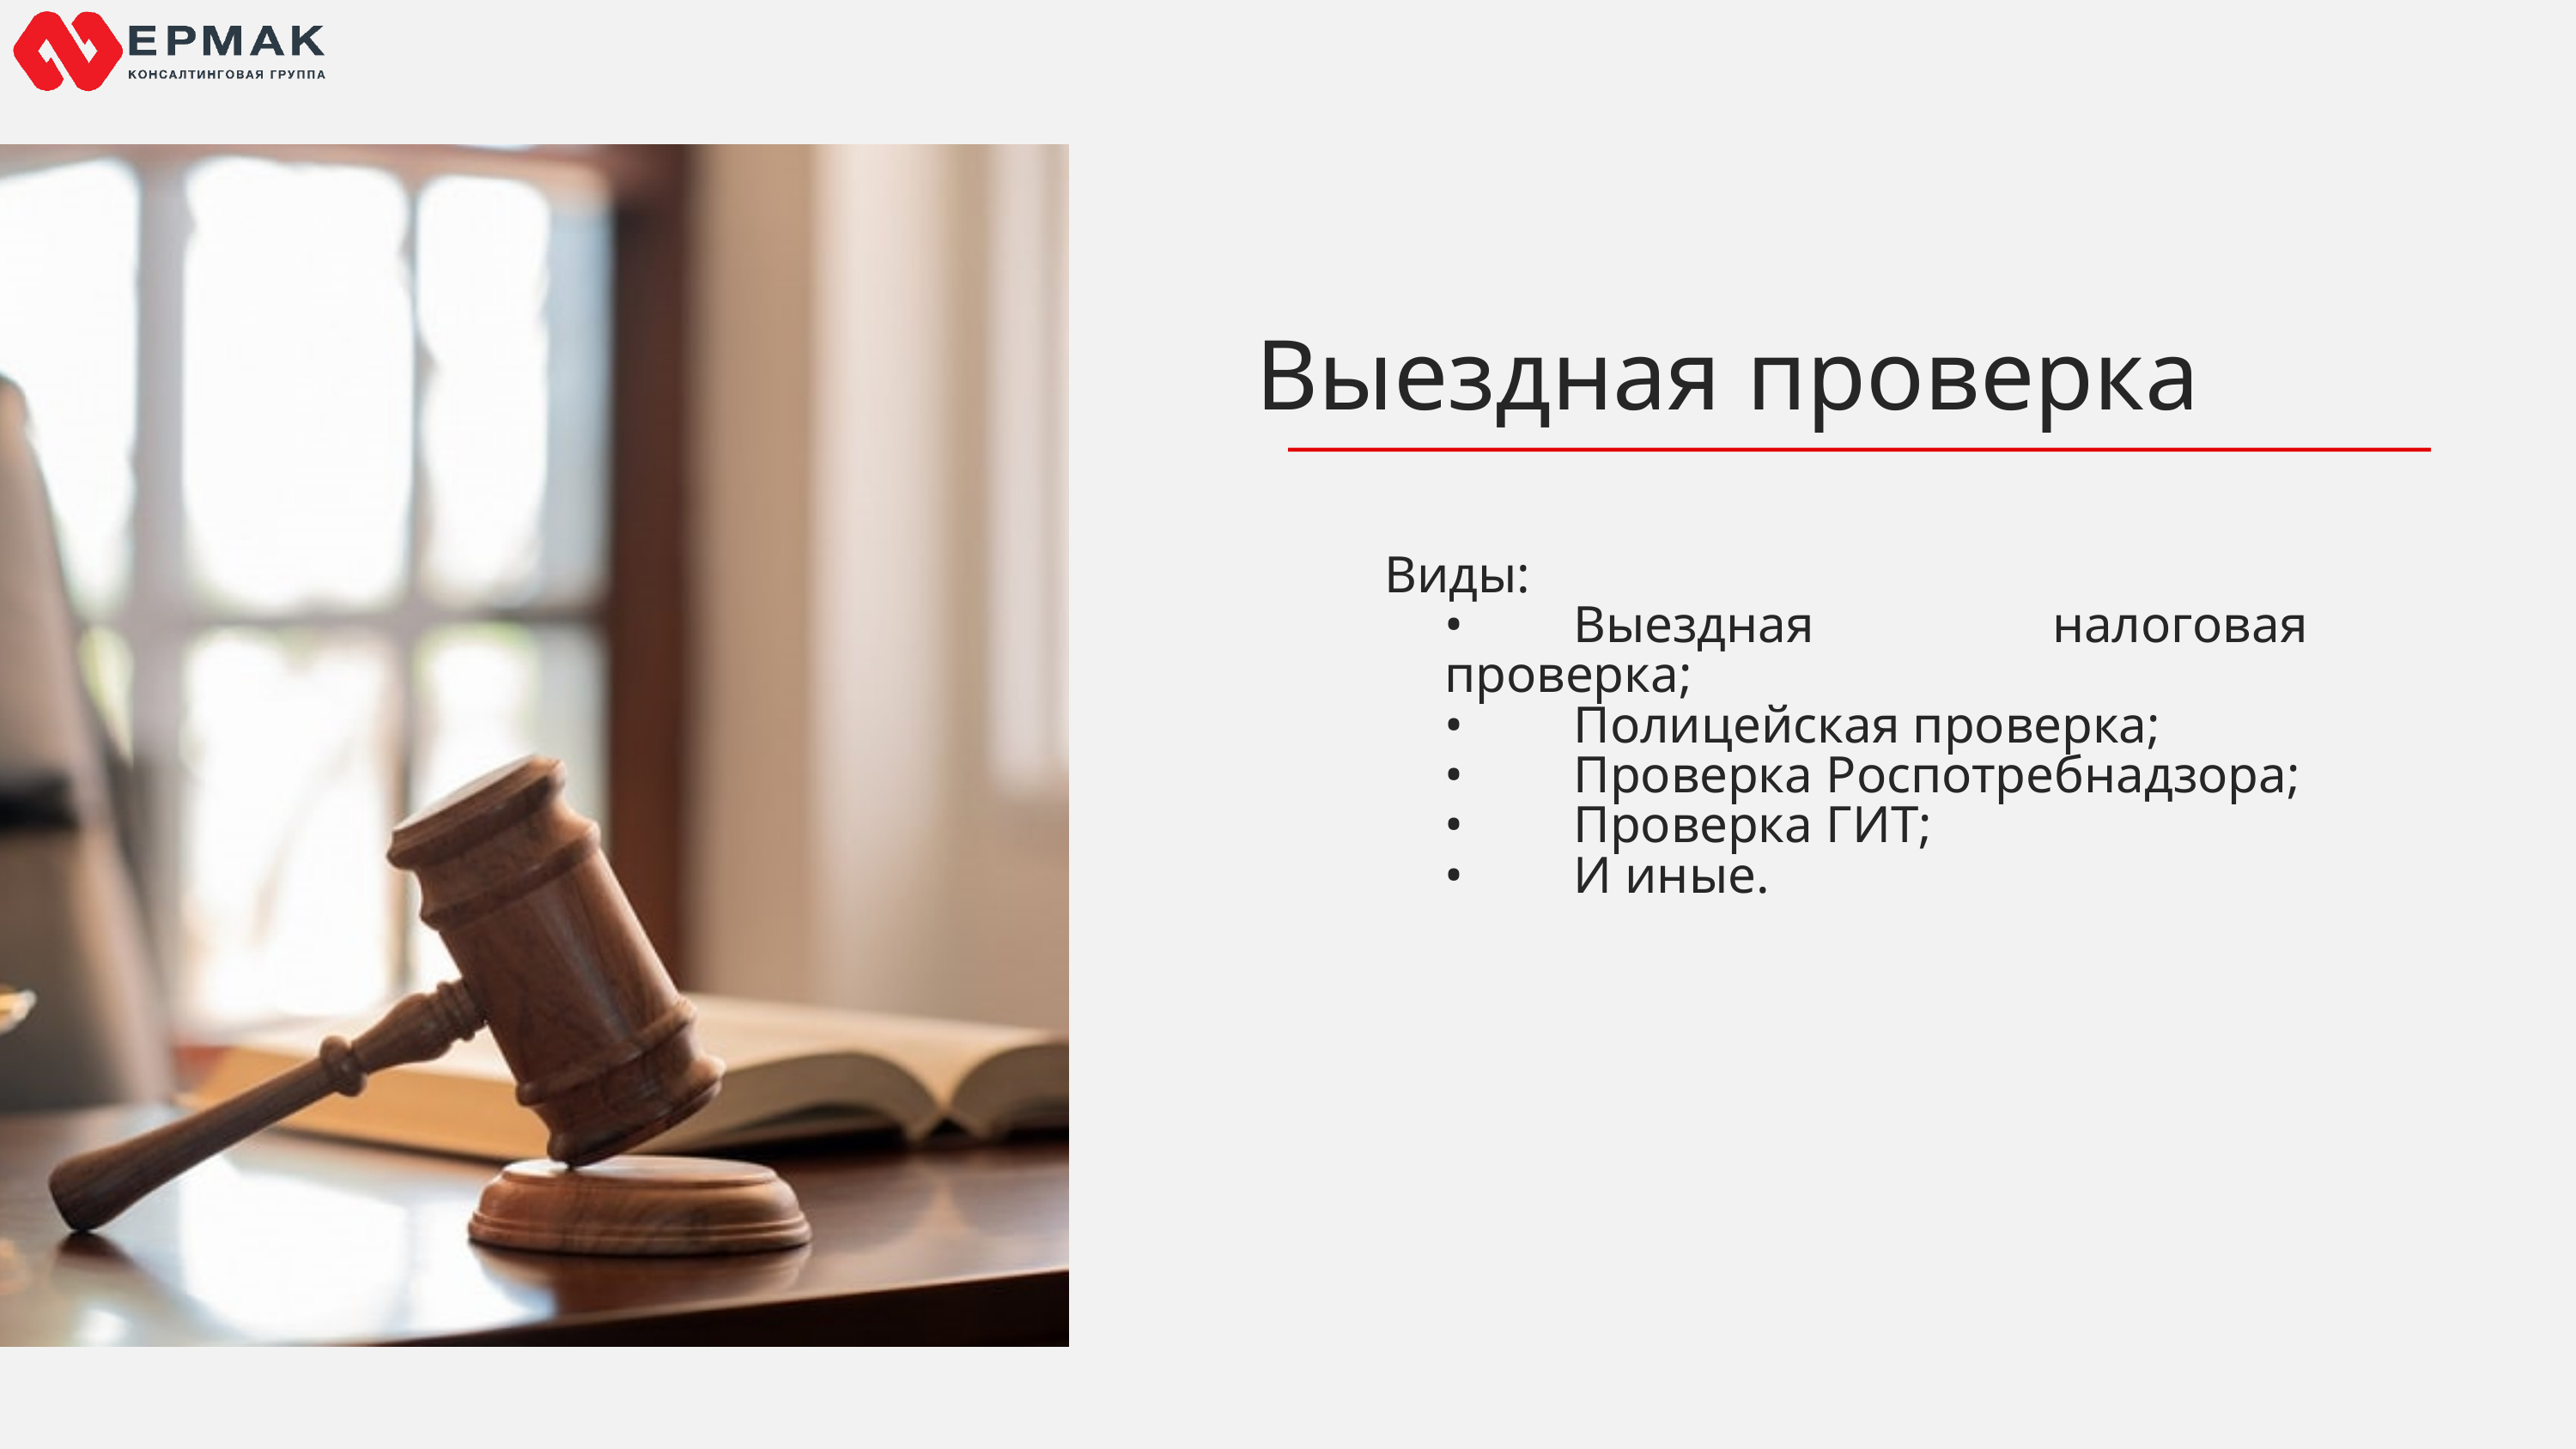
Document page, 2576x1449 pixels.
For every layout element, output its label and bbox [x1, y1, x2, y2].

picture [12, 10, 330, 93]
text_box [1255, 312, 2480, 910]
picture [0, 144, 1070, 1348]
